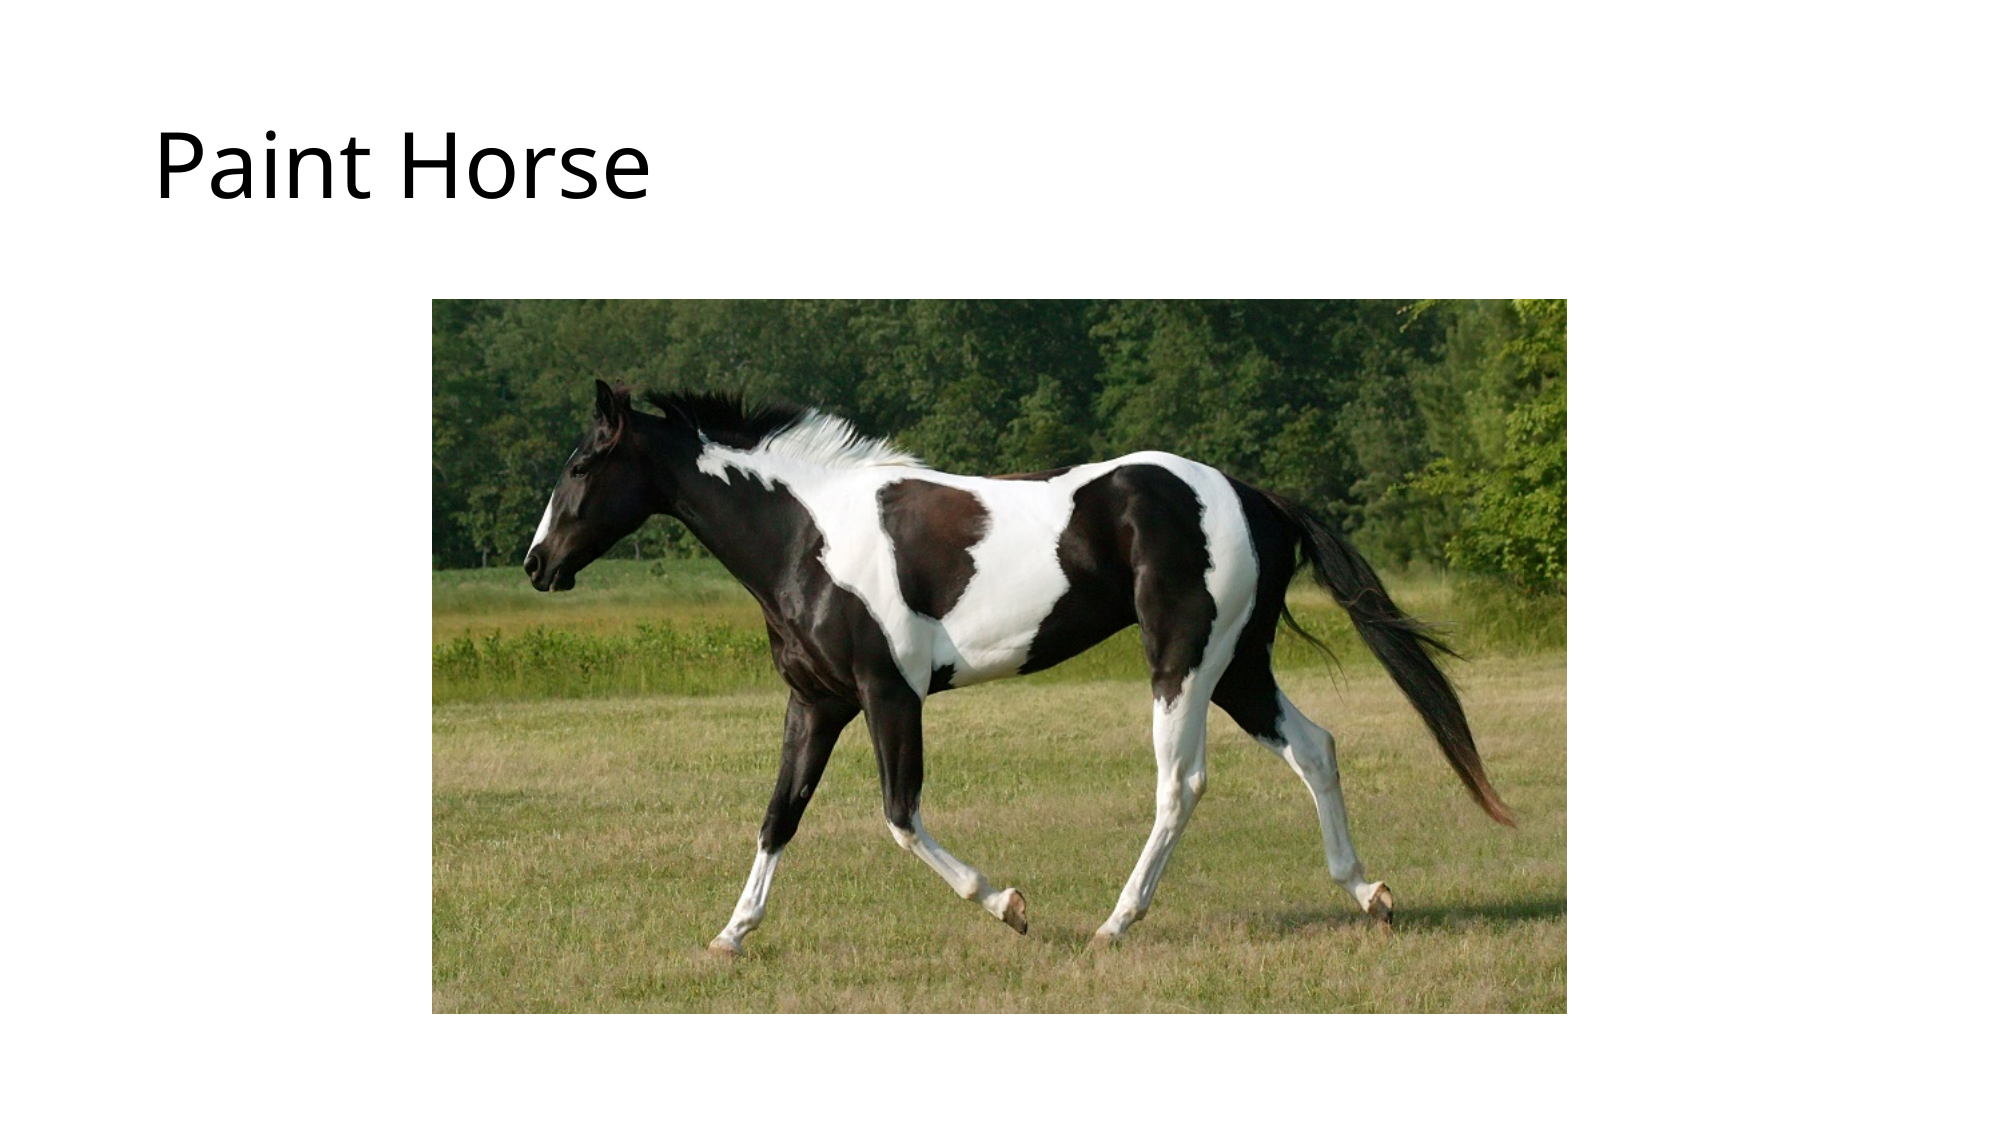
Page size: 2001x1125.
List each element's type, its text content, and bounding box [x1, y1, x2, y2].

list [432, 299, 1567, 1014]
title Paint Horse [137, 59, 1863, 278]
